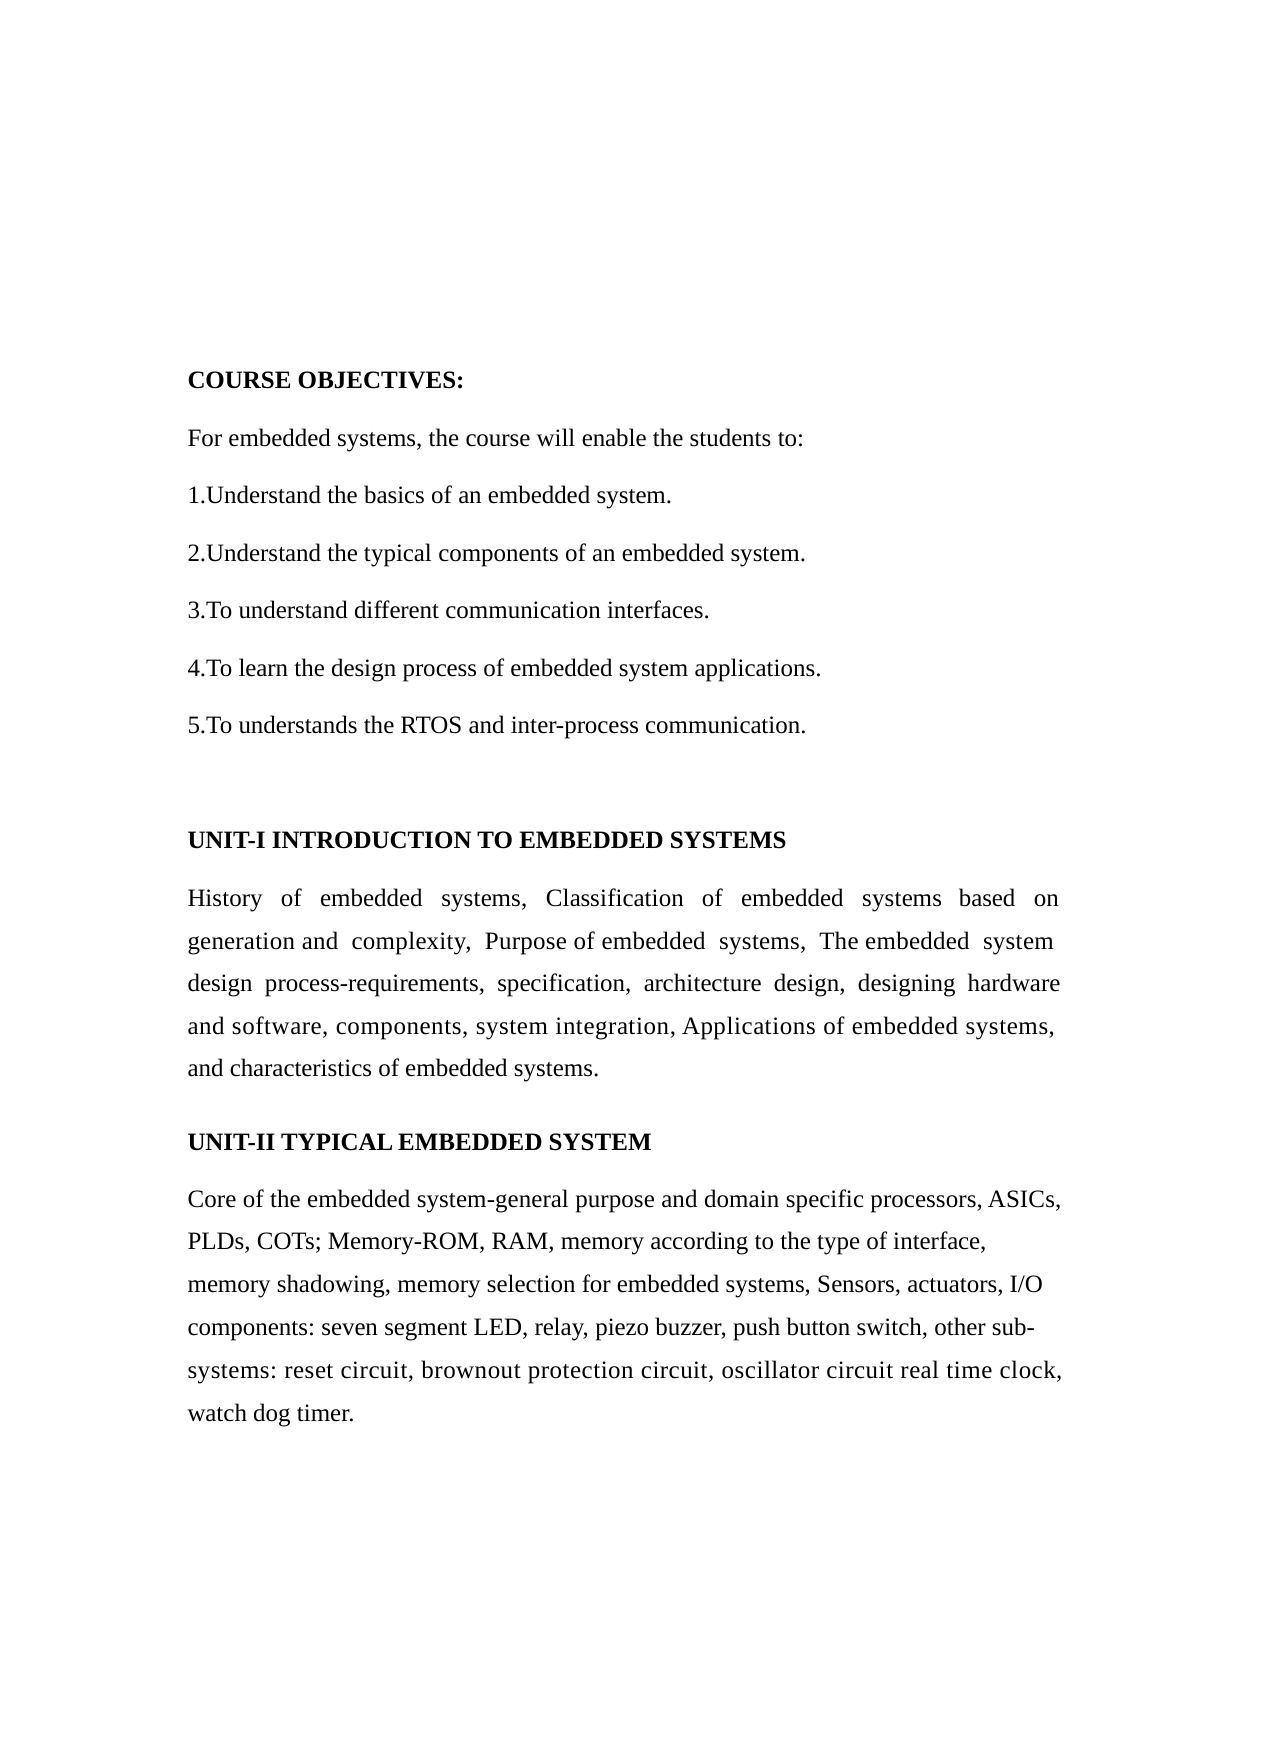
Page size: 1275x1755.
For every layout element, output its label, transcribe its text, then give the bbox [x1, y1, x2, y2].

text_box 1.Understand the basics of an embedded system. [185, 479, 680, 509]
text_box UNIT-I INTRODUCTION TO EMBEDDED SYSTEMS [185, 824, 797, 854]
text_box UNIT-II TYPICAL EMBEDDED SYSTEM [185, 1126, 663, 1156]
text_box COURSE OBJECTIVES: [185, 364, 471, 394]
text_box 3.To understand different communication interfaces. [185, 594, 720, 624]
text_box 4.To learn the design process of embedded system applications. [185, 652, 831, 682]
text_box 5.To understands the RTOS and inter-process communication. [185, 709, 819, 739]
text_box Core of the embedded system-general purpose and domain specific processors, ASICs, PLDs, COTs; Memory-ROM, RAM, memory according to the type of interface, memory shadowing, memory selection for embedded systems, Sensors, actuators, I/O components: seven segment LED, relay, piezo buzzer, push button switch, other sub- systems: reset circuit, brownout protection circuit, oscillator circuit real time clock, watch dog timer. [185, 1183, 1071, 1429]
text_box History of embedded systems, Classification of embedded systems [185, 882, 946, 912]
text_box generation and complexity, Purpose of embedded systems, The embedded system design process-requirements, specification, architecture design, designing hardware and software, components, system integration, Applications of embedded systems, and characteristics of embedded systems. [185, 925, 1065, 1084]
text_box based [956, 882, 1022, 912]
text_box on [1031, 882, 1065, 912]
text_box For embedded systems, the course will enable the students to: [185, 422, 812, 452]
text_box 2.Understand the typical components of an embedded system. [185, 537, 813, 567]
